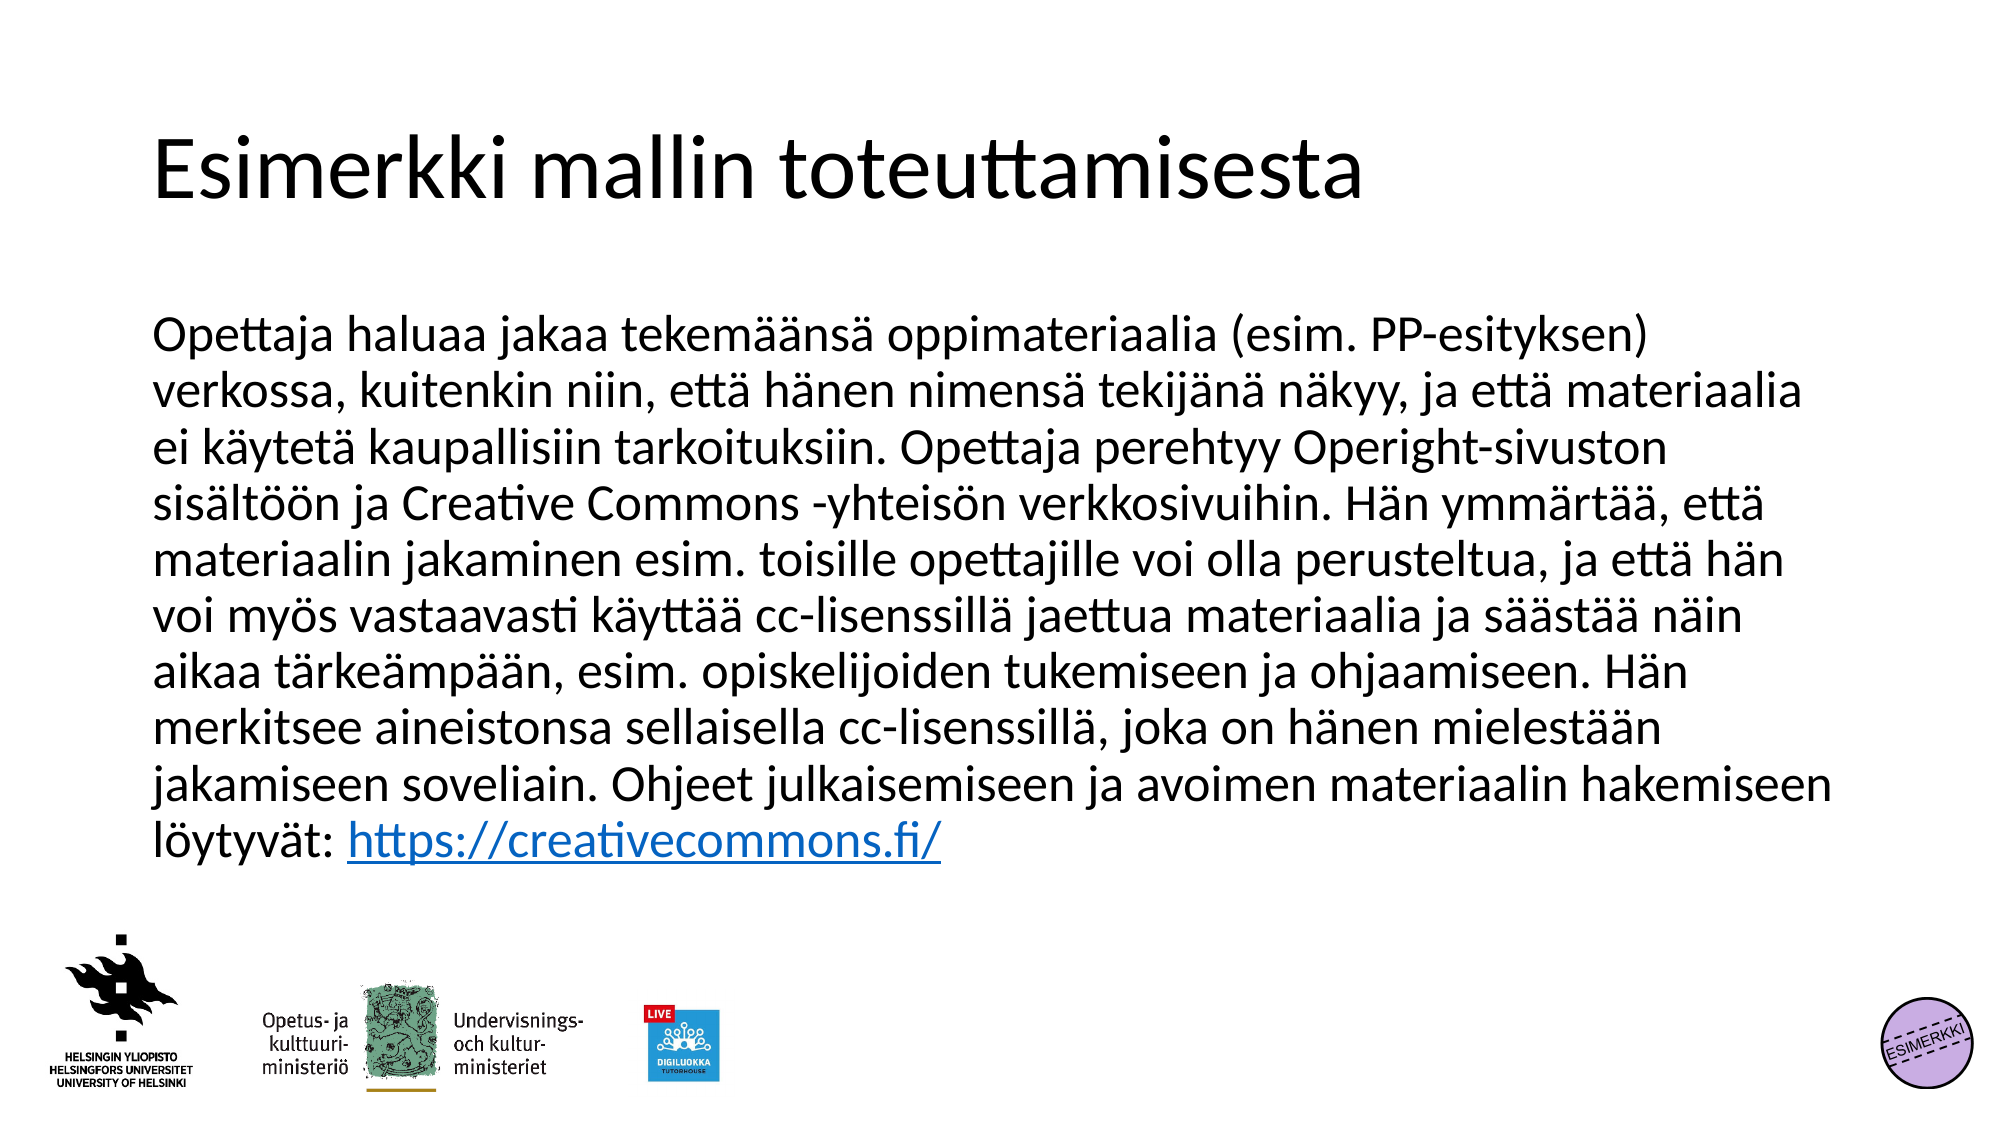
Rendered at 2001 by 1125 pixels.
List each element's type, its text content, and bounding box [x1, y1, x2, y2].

picture [1873, 997, 1978, 1089]
picture [257, 1014, 588, 1097]
title Esimerkki mallin toteuttamisesta [137, 59, 1863, 278]
picture [628, 1014, 735, 1097]
picture [39, 923, 203, 1097]
list Opettaja haluaa jakaa tekemäänsä oppimateriaalia (esim. PP-esityksen) verkossa, kuitenkin niin, että hänen nimensä tekijänä näkyy, ja että materiaalia ei käytetä kaupallisiin tarkoituksiin. Opettaja perehtyy Operight-sivuston sisältöön ja Creative Commons -yhteisön verkkosivuihin. Hän ymmärtää, että materiaalin jakaminen esim. toisille opettajille voi olla perusteltua, ja että hän voi myös vastaavasti käyttää cc-lisenssillä jaettua materiaalia ja säästää näin aikaa tärkeämpään, esim. opiskelijoiden tukemiseen ja ohjaamiseen. Hän merkitsee aineistonsa sellaisella cc-lisenssillä, joka on hänen mielestään jakamiseen soveliain. Ohjeet julkaisemiseen ja avoimen materiaalin hakemiseen löytyvät: https://creativecommons.fi/ [137, 299, 1863, 1014]
